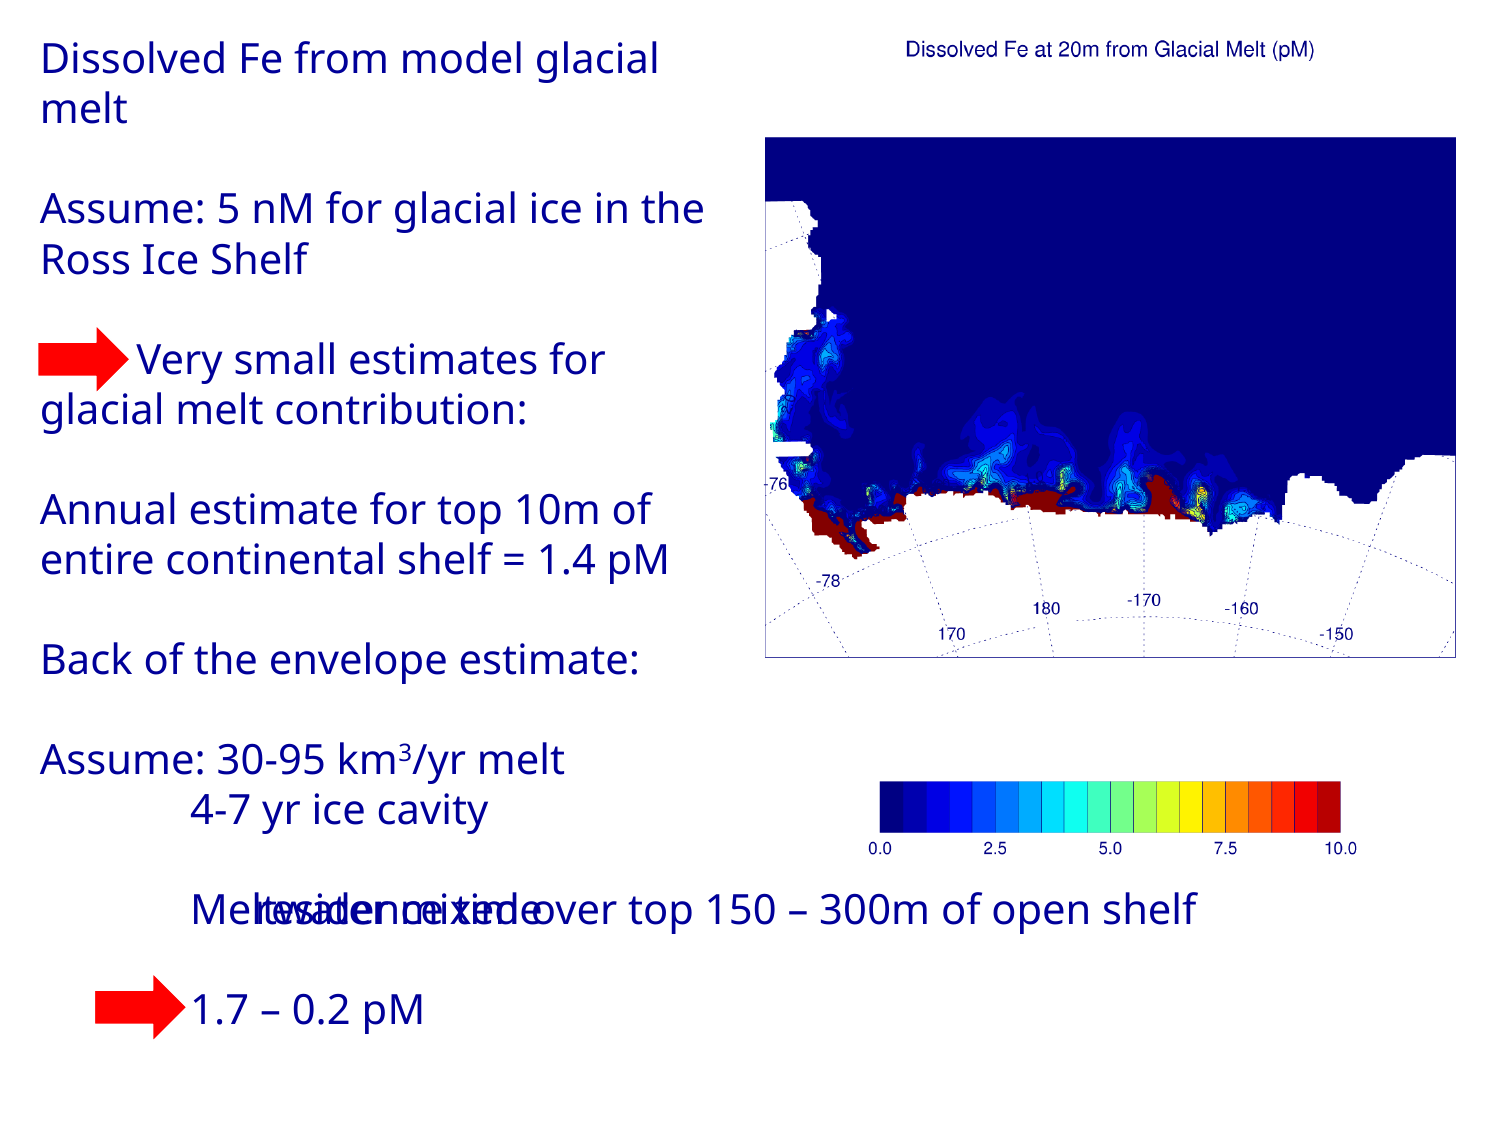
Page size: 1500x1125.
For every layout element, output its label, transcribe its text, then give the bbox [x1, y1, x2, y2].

text_box Dissolved Fe from model glacial melt Assume: 5 nM for glacial ice in the Ross Ice Shelf Very small estimates for glacial melt contribution: Annual estimate for top 10m of entire continental shelf = 1.4 pM Back of the envelope estimate: Assume: 30-95 km3/yr melt 4-7 yr ice cavity residence time [24, 24, 735, 940]
text_box [37, 324, 131, 394]
picture [734, 4, 1500, 890]
text_box [94, 973, 188, 1042]
text_box Meltwater mixed over top 150 – 300m of open shelf 1.7 – 0.2 pM [24, 899, 1475, 1040]
